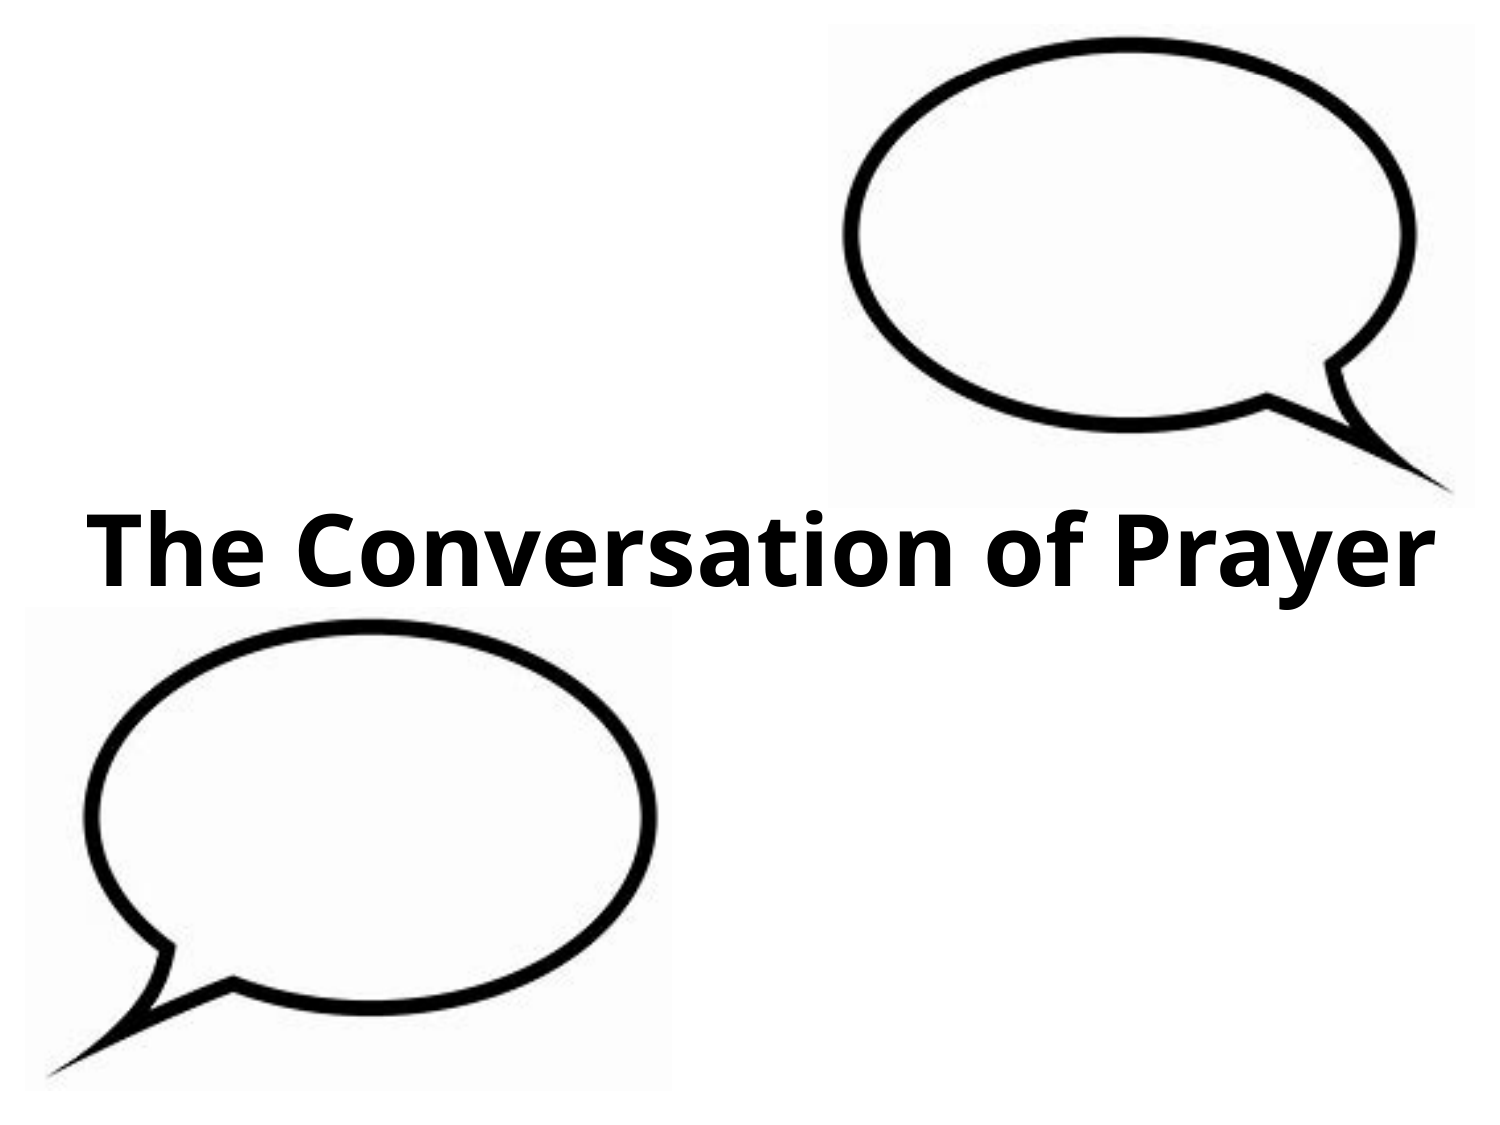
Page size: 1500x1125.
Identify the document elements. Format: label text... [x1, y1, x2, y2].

picture [828, 24, 1475, 508]
picture [25, 607, 672, 1091]
text_box The Conversation of Prayer [25, 479, 1500, 614]
